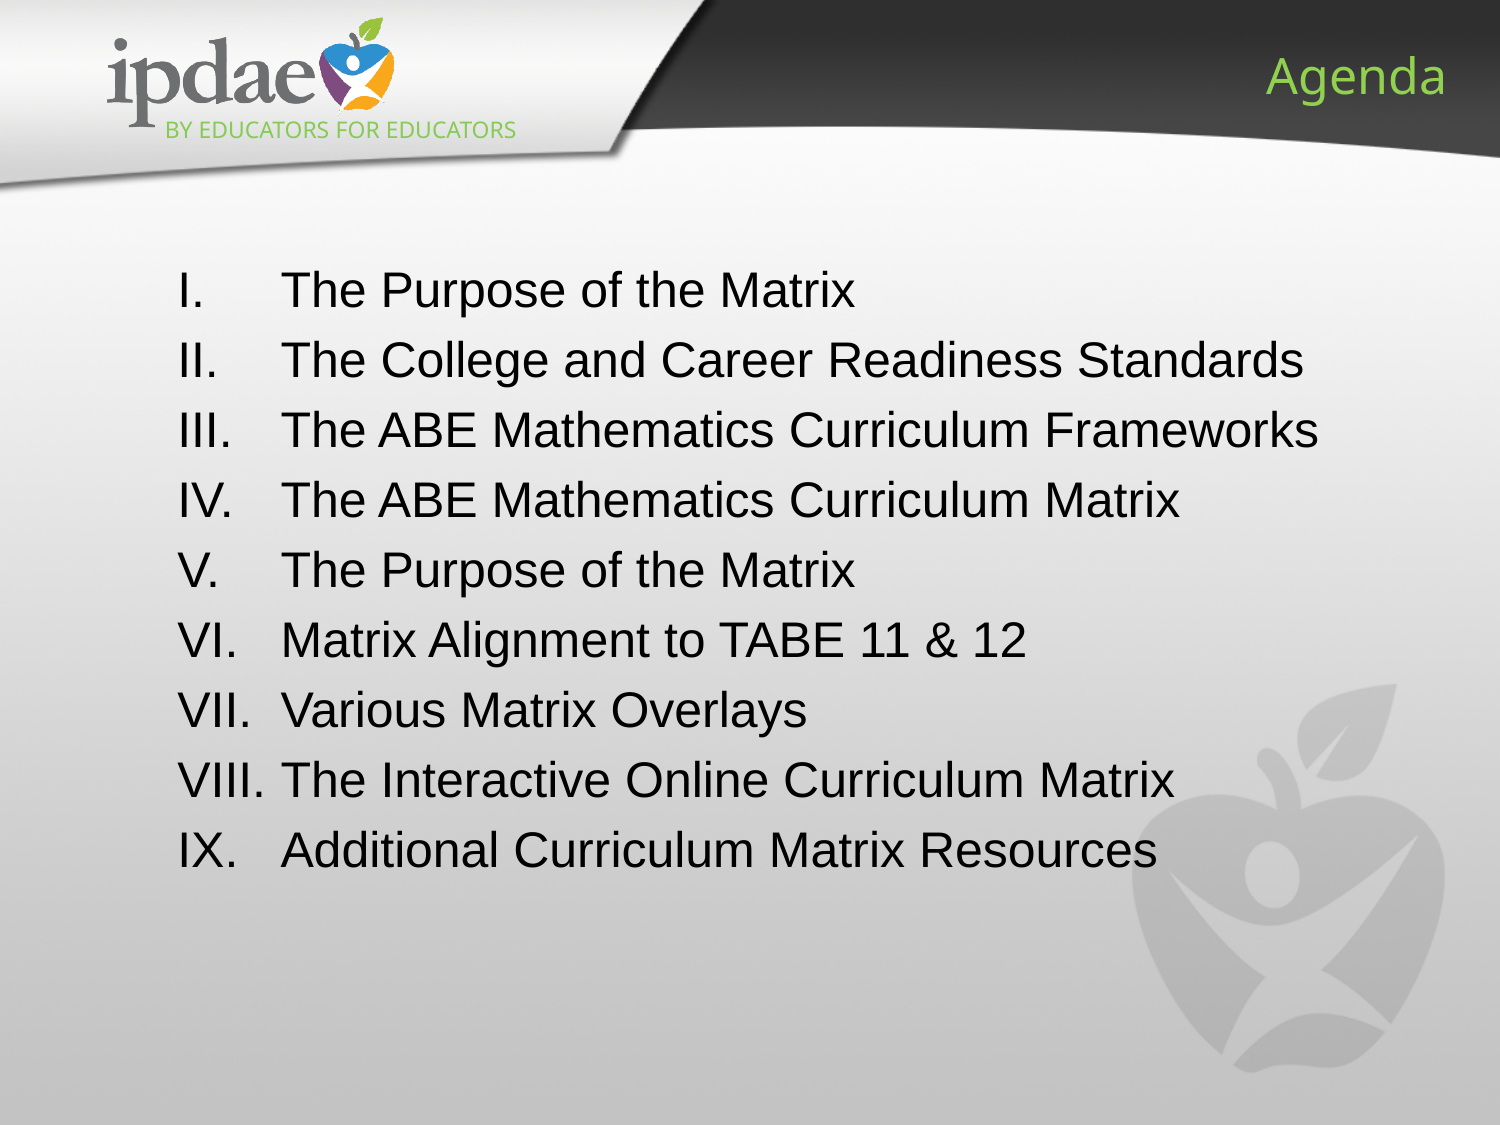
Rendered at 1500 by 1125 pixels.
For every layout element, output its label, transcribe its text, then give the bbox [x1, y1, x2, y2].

text_box The Purpose of the Matrix The College and Career Readiness Standards The ABE Mathematics Curriculum Frameworks The ABE Mathematics Curriculum Matrix The Purpose of the Matrix Matrix Alignment to TABE 11 & 12 Various Matrix Overlays The Interactive Online Curriculum Matrix Additional Curriculum Matrix Resources [162, 249, 1375, 898]
picture [0, 0, 1500, 1125]
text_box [106, 17, 563, 152]
text_box Agenda [712, 37, 1463, 113]
